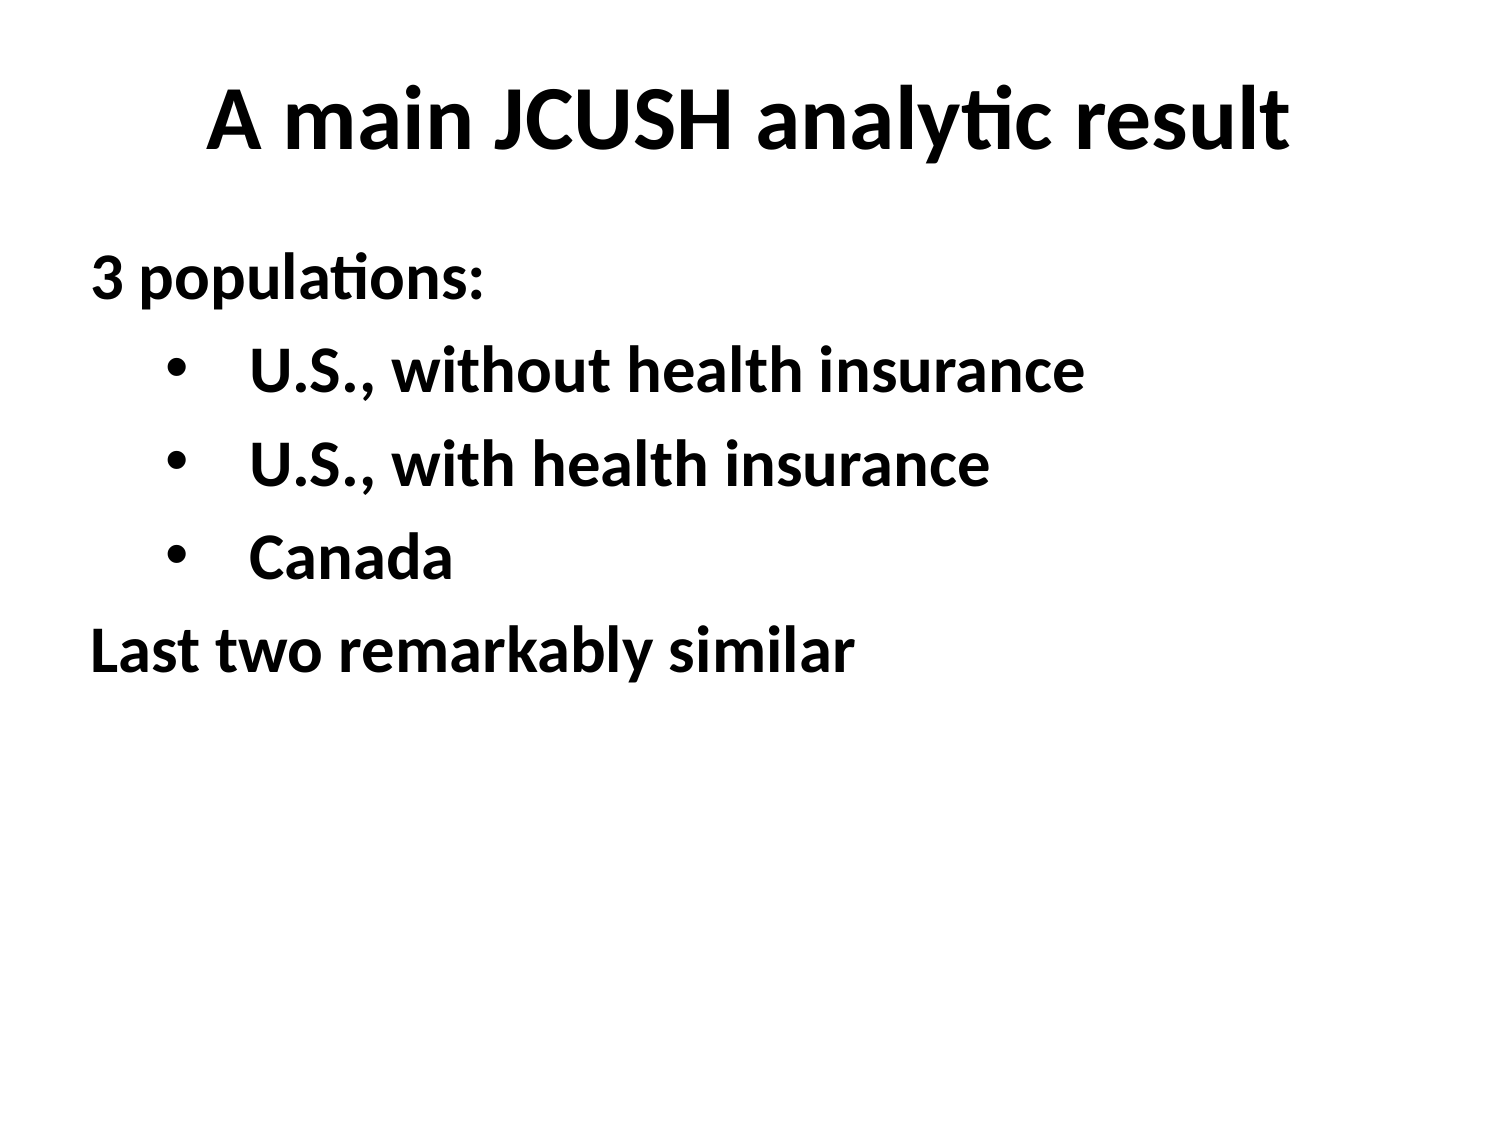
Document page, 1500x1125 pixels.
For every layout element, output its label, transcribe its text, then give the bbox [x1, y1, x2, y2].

title A main JCUSH analytic result [50, 37, 1450, 188]
subtitle 3 populations: U.S., without health insurance U.S., with health insurance Canada Last two remarkably similar [75, 224, 1450, 1075]
